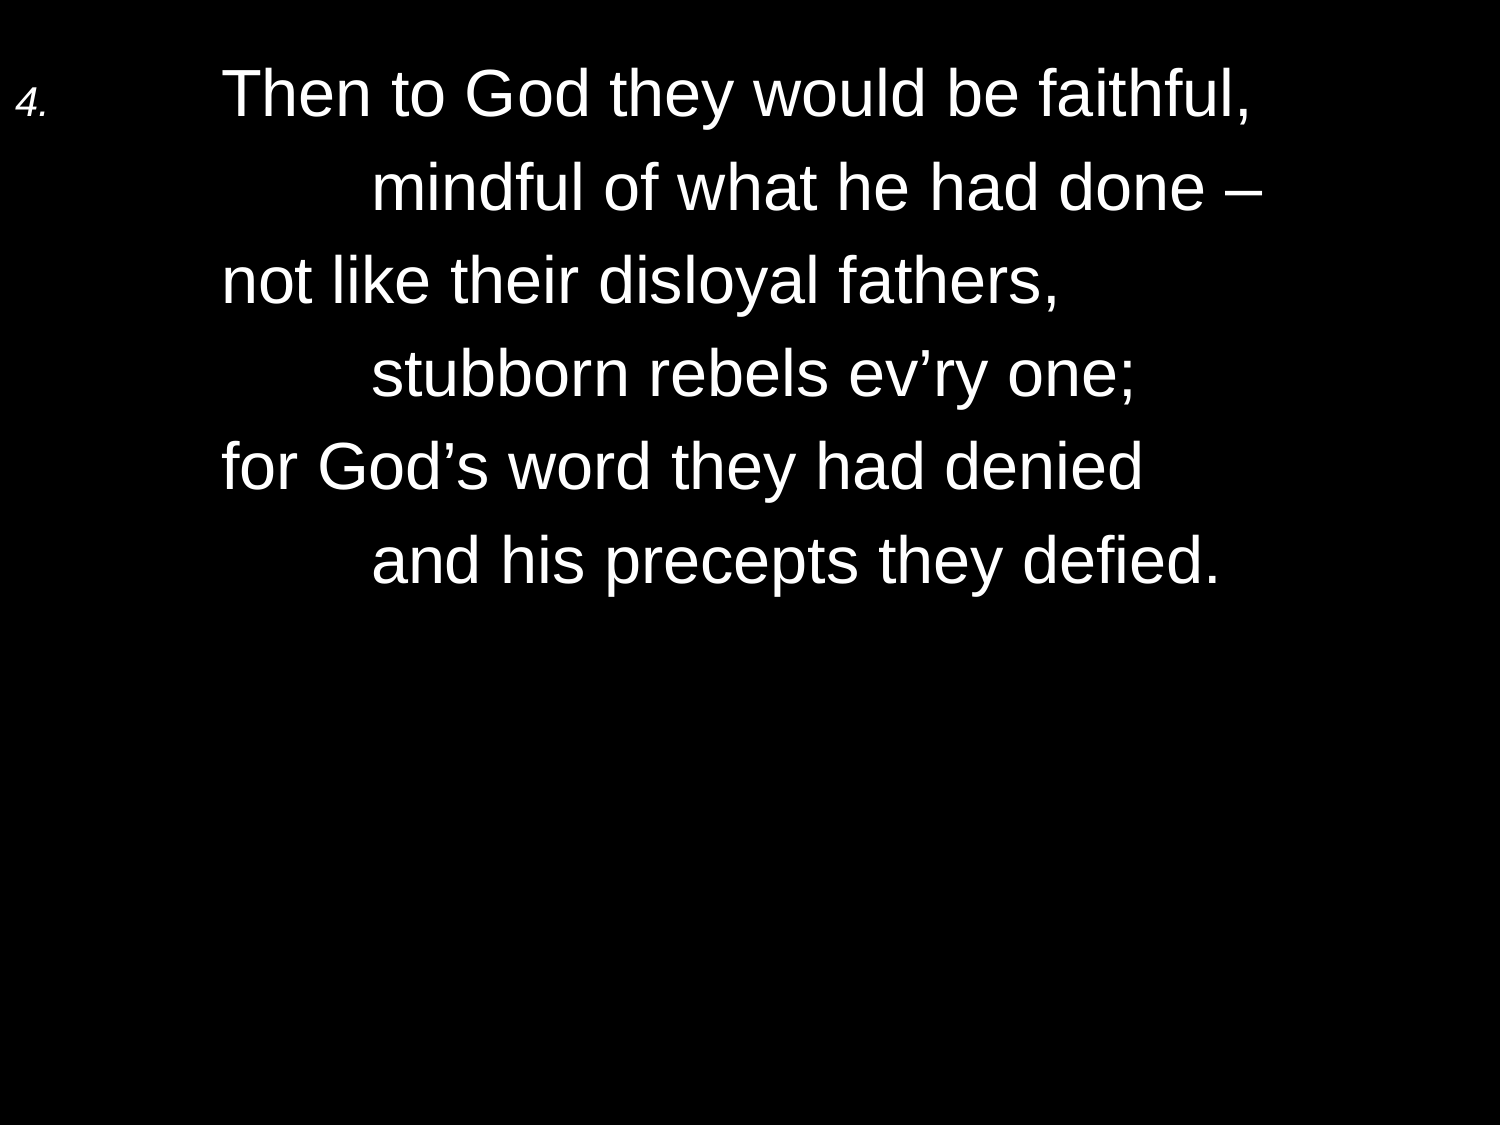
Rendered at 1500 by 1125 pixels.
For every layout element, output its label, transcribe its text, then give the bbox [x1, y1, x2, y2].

list 4. Then to God they would be faithful, mindful of what he had done – not like their disloyal fathers, stubborn rebels ev’ry one; for God’s word they had denied and his precepts they defied. [0, 42, 1500, 1047]
